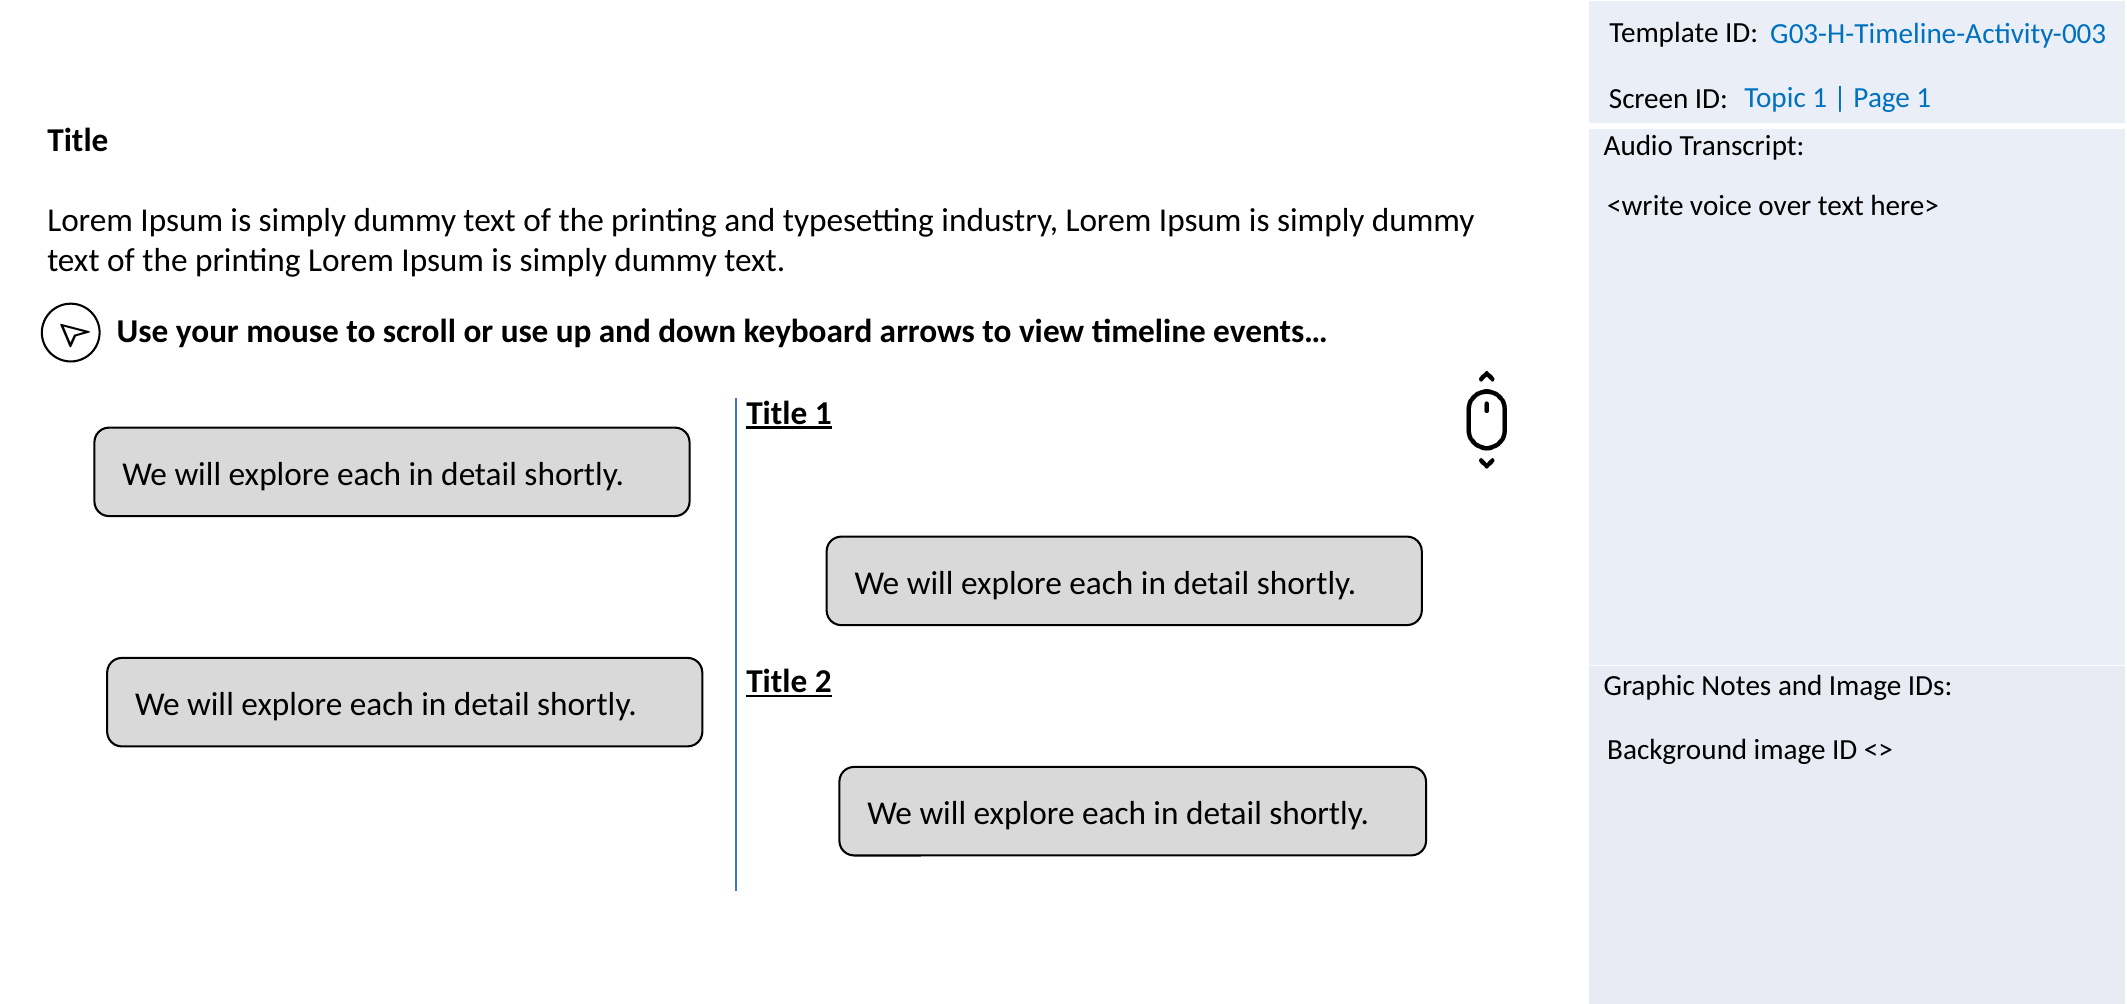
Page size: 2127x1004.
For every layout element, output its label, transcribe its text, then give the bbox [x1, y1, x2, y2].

text_box Title 2 [737, 643, 963, 715]
text_box We will explore each in detail shortly. [838, 765, 1428, 857]
text_box Title 2 [731, 643, 735, 715]
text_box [41, 301, 1353, 398]
text_box We will explore each in detail shortly. [825, 535, 1423, 627]
text_box We will explore each in detail shortly. [93, 426, 691, 518]
text_box G03-H-Timeline-Activity-003 [1755, 6, 2126, 57]
text_box Title 1 [731, 398, 735, 447]
text_box Topic 1 | Page 1 [1729, 70, 1961, 121]
text_box We will explore each in detail shortly. [106, 656, 704, 748]
text_box Background image ID <> [1592, 722, 2126, 773]
text_box <write voice over text here> [1592, 178, 2126, 229]
picture [1430, 363, 1543, 476]
text_box Title 1 [737, 398, 963, 447]
text_box Title Lorem Ipsum is simply dummy text of the printing and typesetting industry, Lorem Ipsum is simply dummy text of the printing Lorem Ipsum is simply dummy text. [46, 117, 1533, 279]
